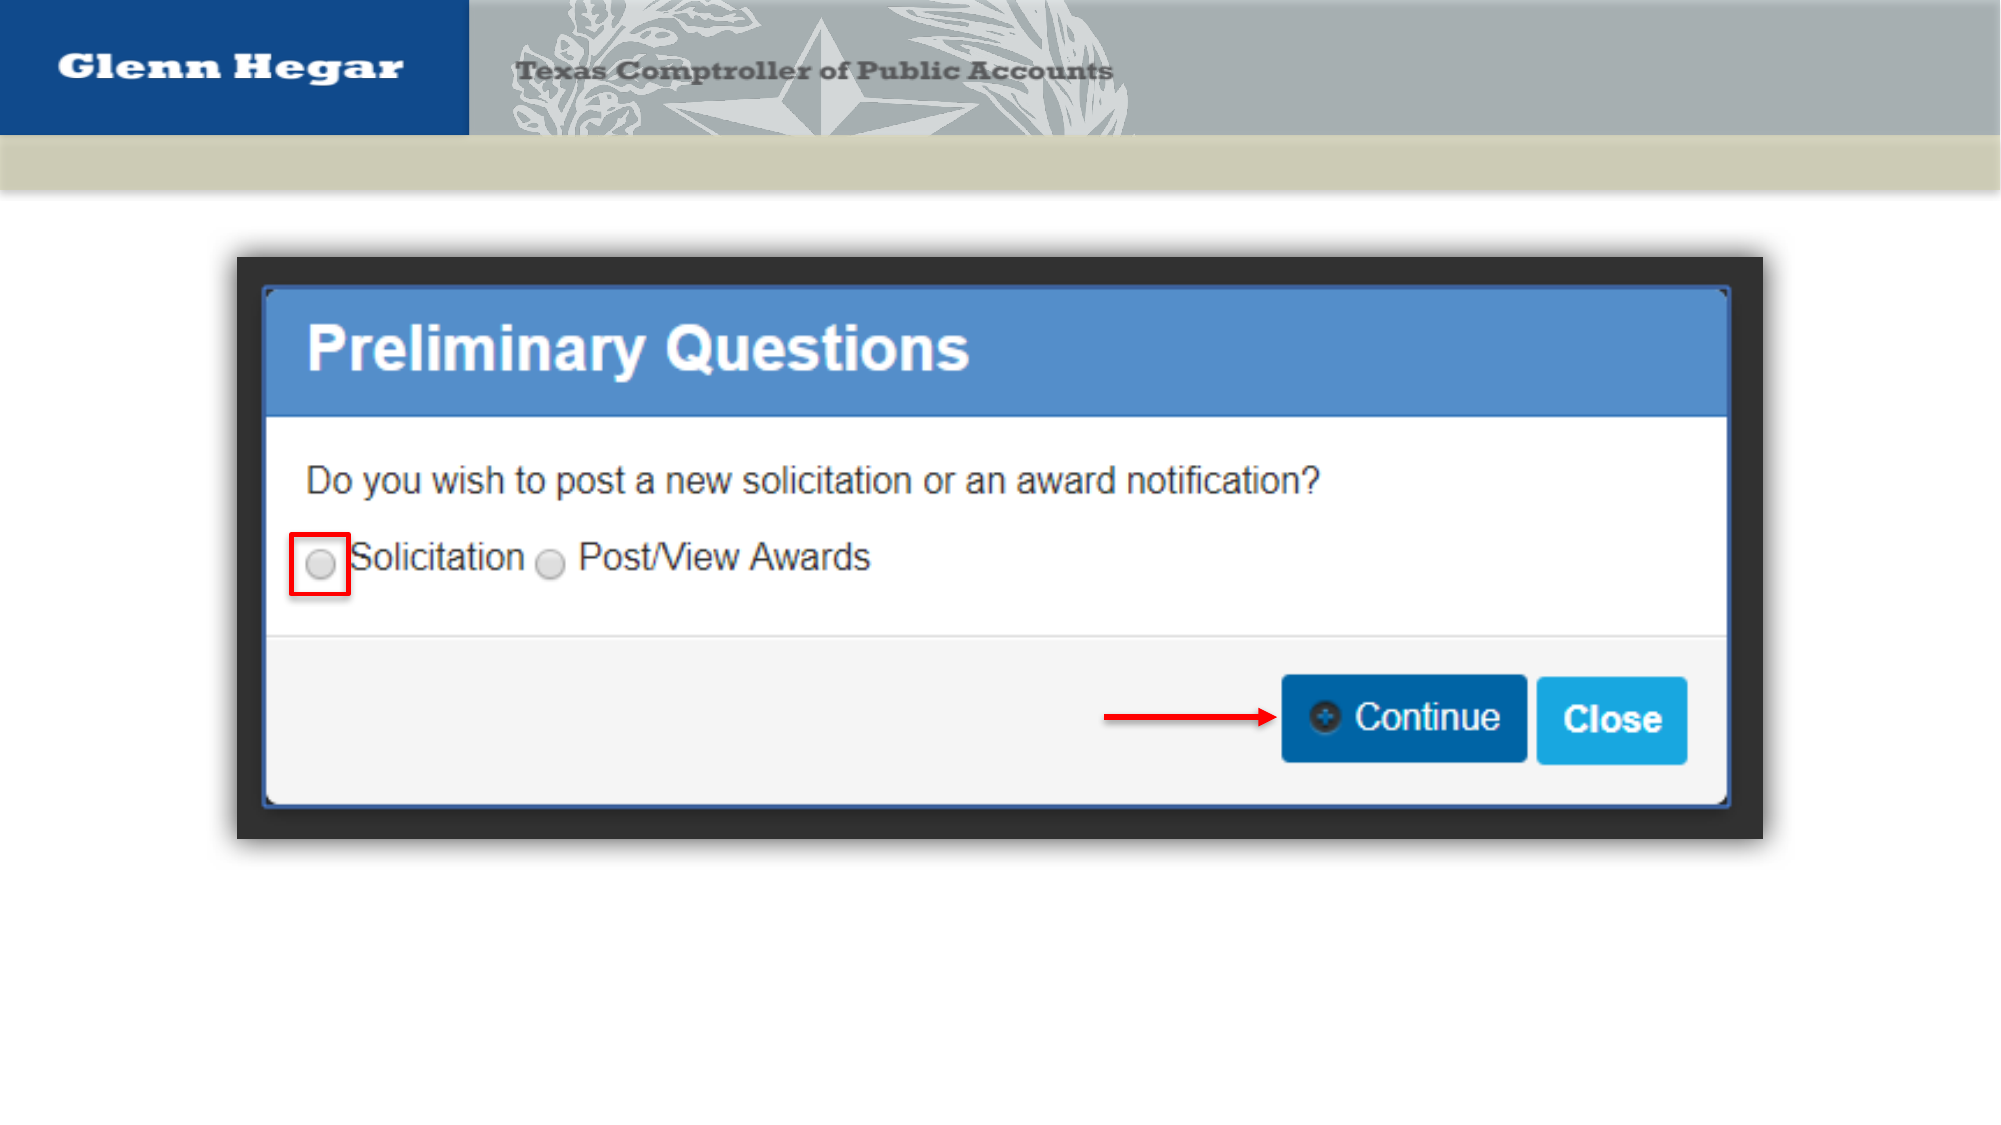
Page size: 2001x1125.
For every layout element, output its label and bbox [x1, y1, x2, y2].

list [236, 256, 1764, 839]
